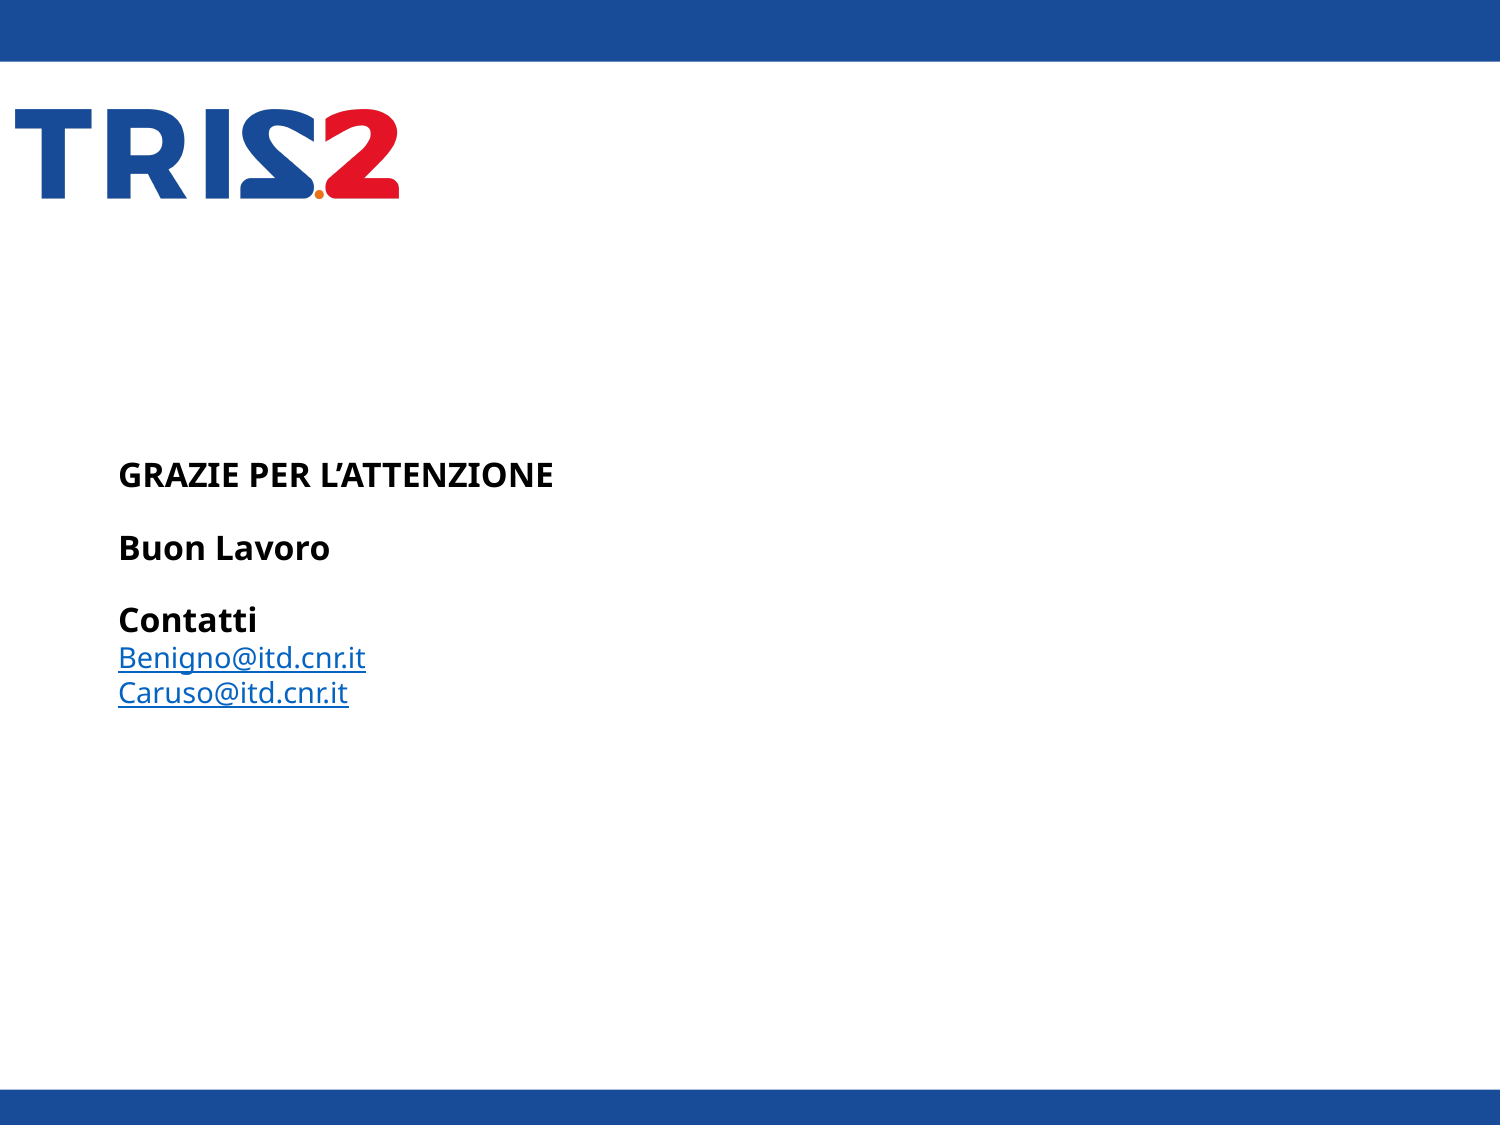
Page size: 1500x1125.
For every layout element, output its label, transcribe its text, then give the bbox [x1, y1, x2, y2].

text_box [0, 0, 1500, 62]
picture [15, 109, 399, 199]
title GRAZIE PER L’ATTENZIONE Buon Lavoro Contatti Benigno@itd.cnr.it Caruso@itd.cnr.it [103, 449, 1397, 843]
text_box [0, 1089, 1500, 1125]
